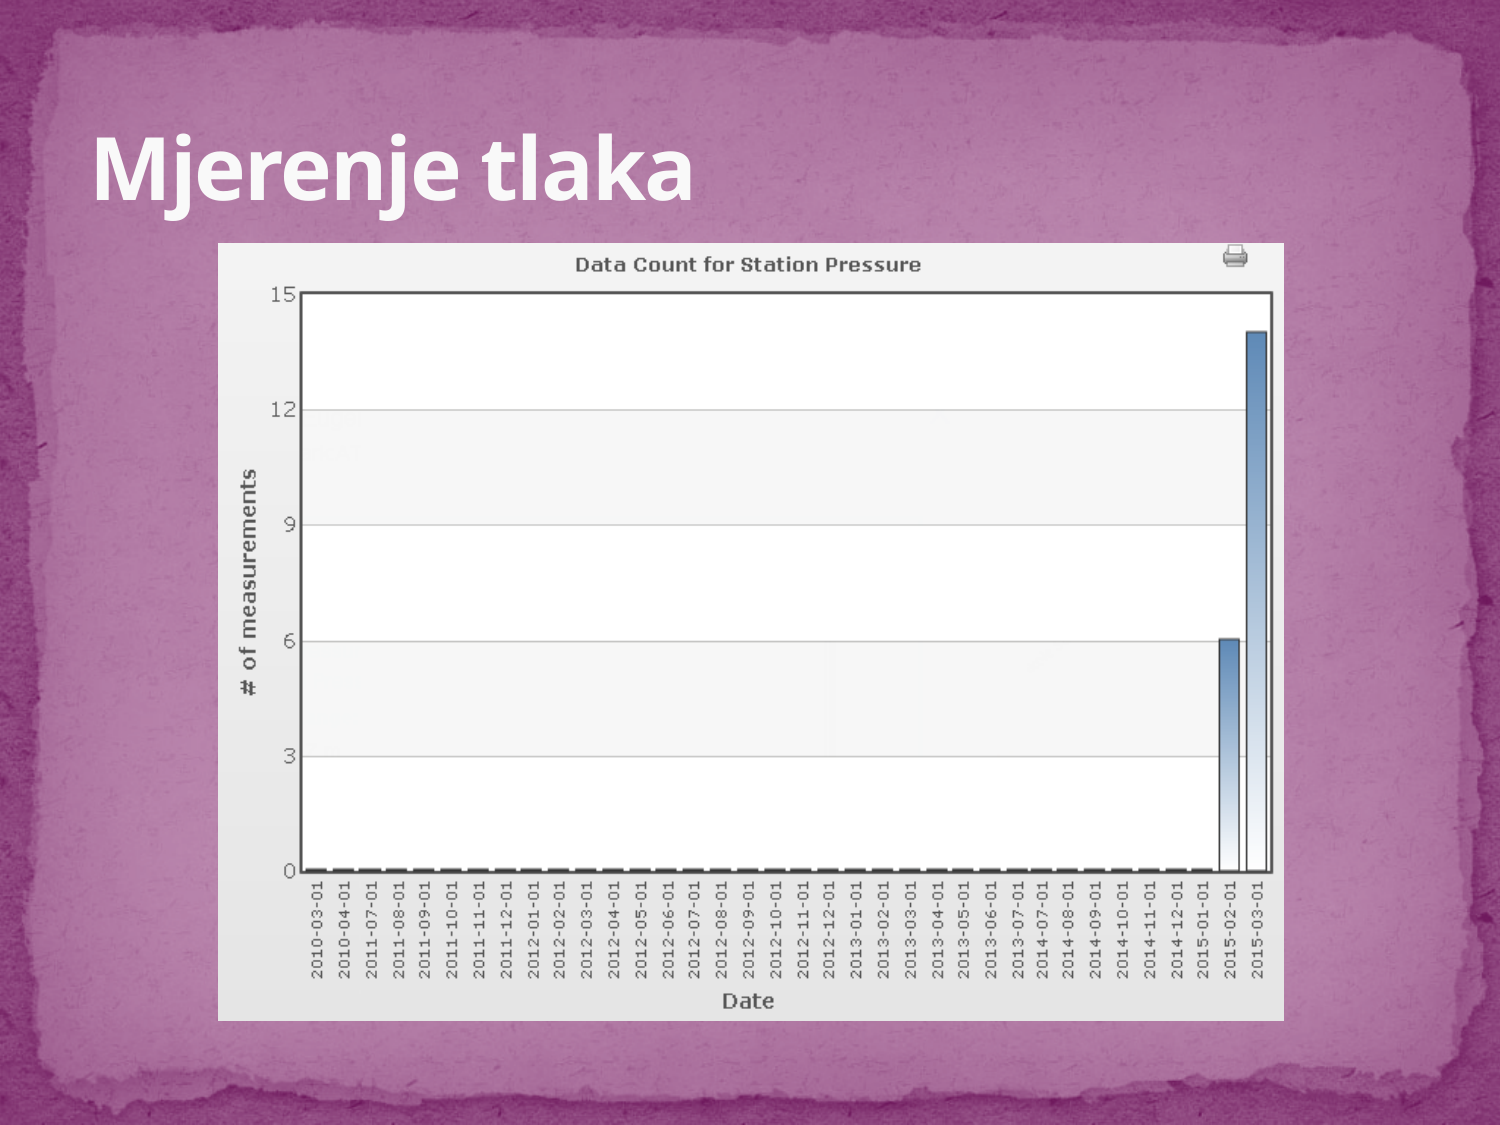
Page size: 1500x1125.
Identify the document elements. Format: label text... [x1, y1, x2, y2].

title Mjerenje tlaka [74, 24, 1425, 225]
picture [218, 243, 1284, 1021]
